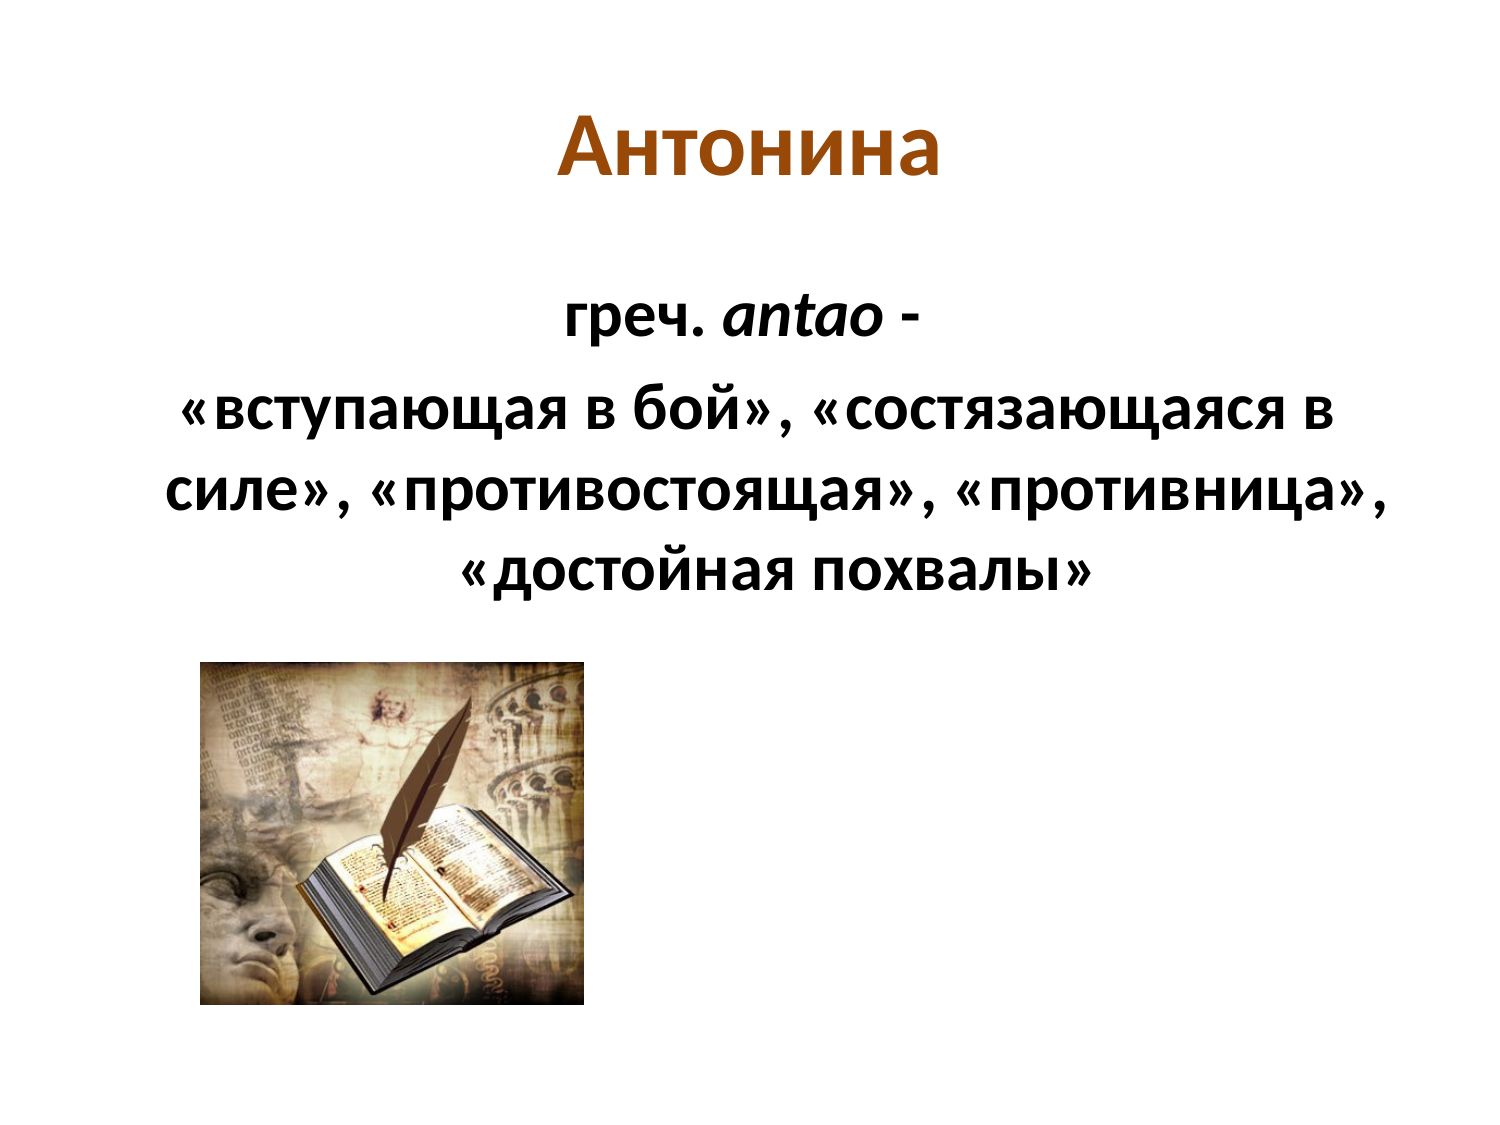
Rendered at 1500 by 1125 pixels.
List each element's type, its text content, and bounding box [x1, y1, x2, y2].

list греч. antao - «вступающая в бой», «состязающаяся в силе», «противостоящая», «противница», «достойная похвалы» [75, 262, 1425, 1005]
title Антонина [75, 45, 1425, 233]
picture [199, 662, 584, 1006]
